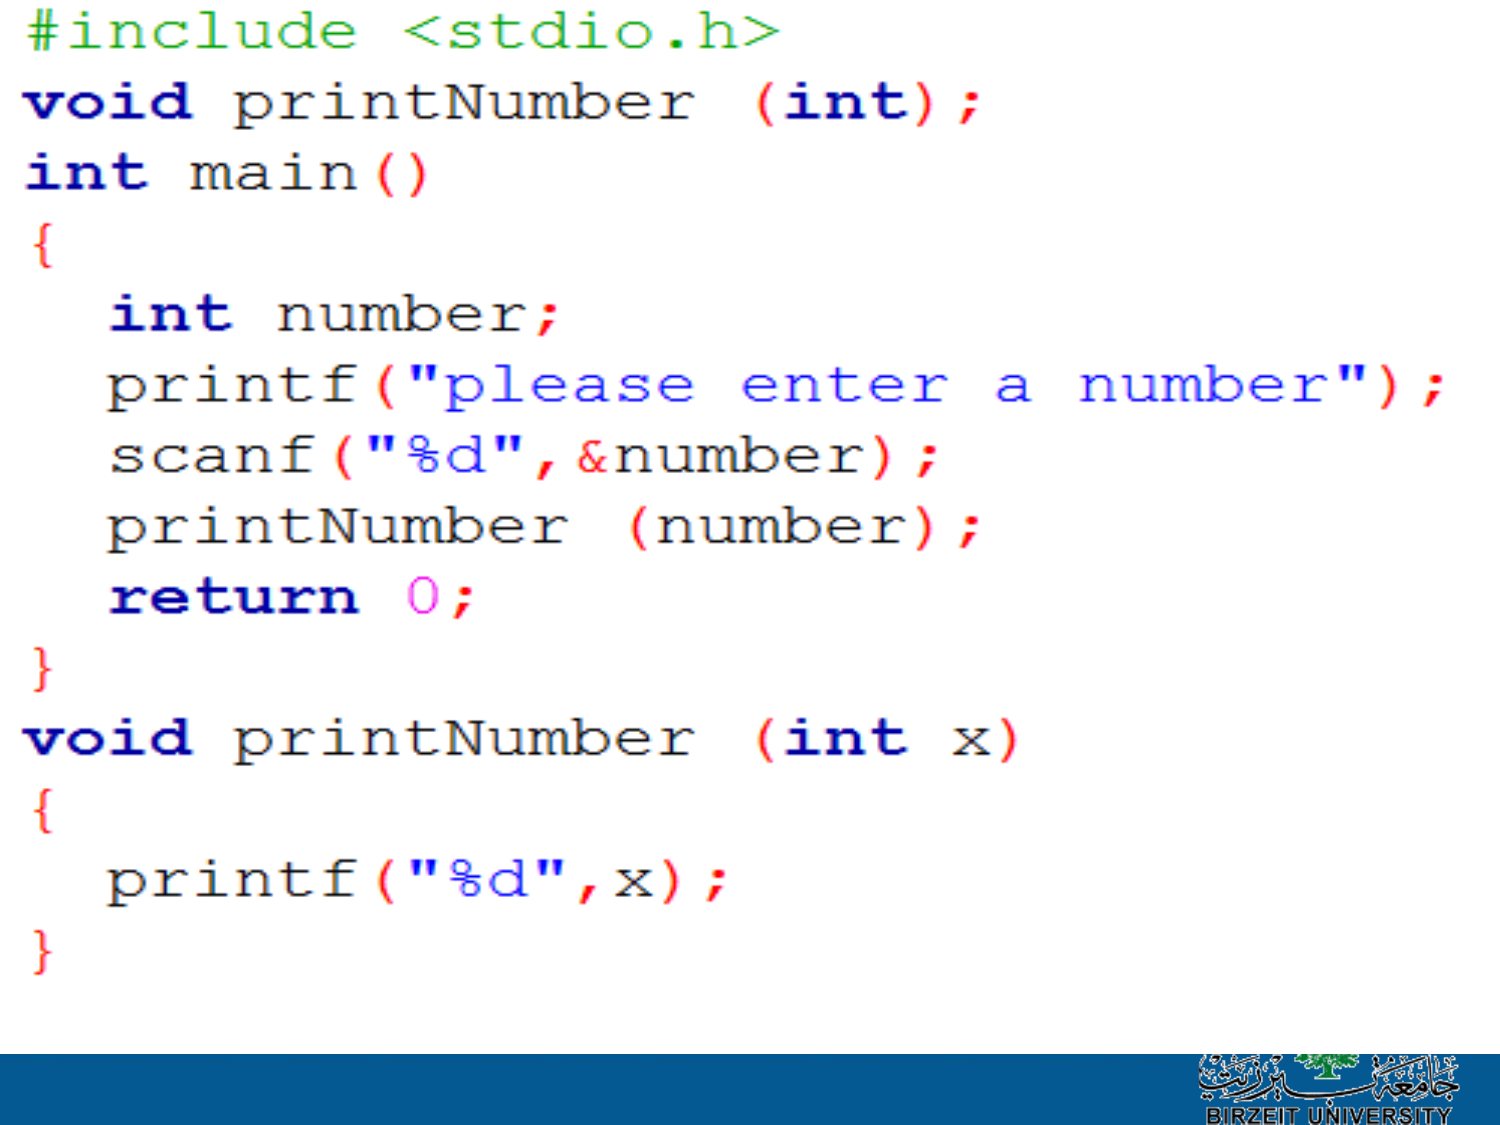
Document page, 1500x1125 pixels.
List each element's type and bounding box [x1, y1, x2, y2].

picture [0, 1054, 1500, 1125]
text_box [0, 0, 1500, 1054]
